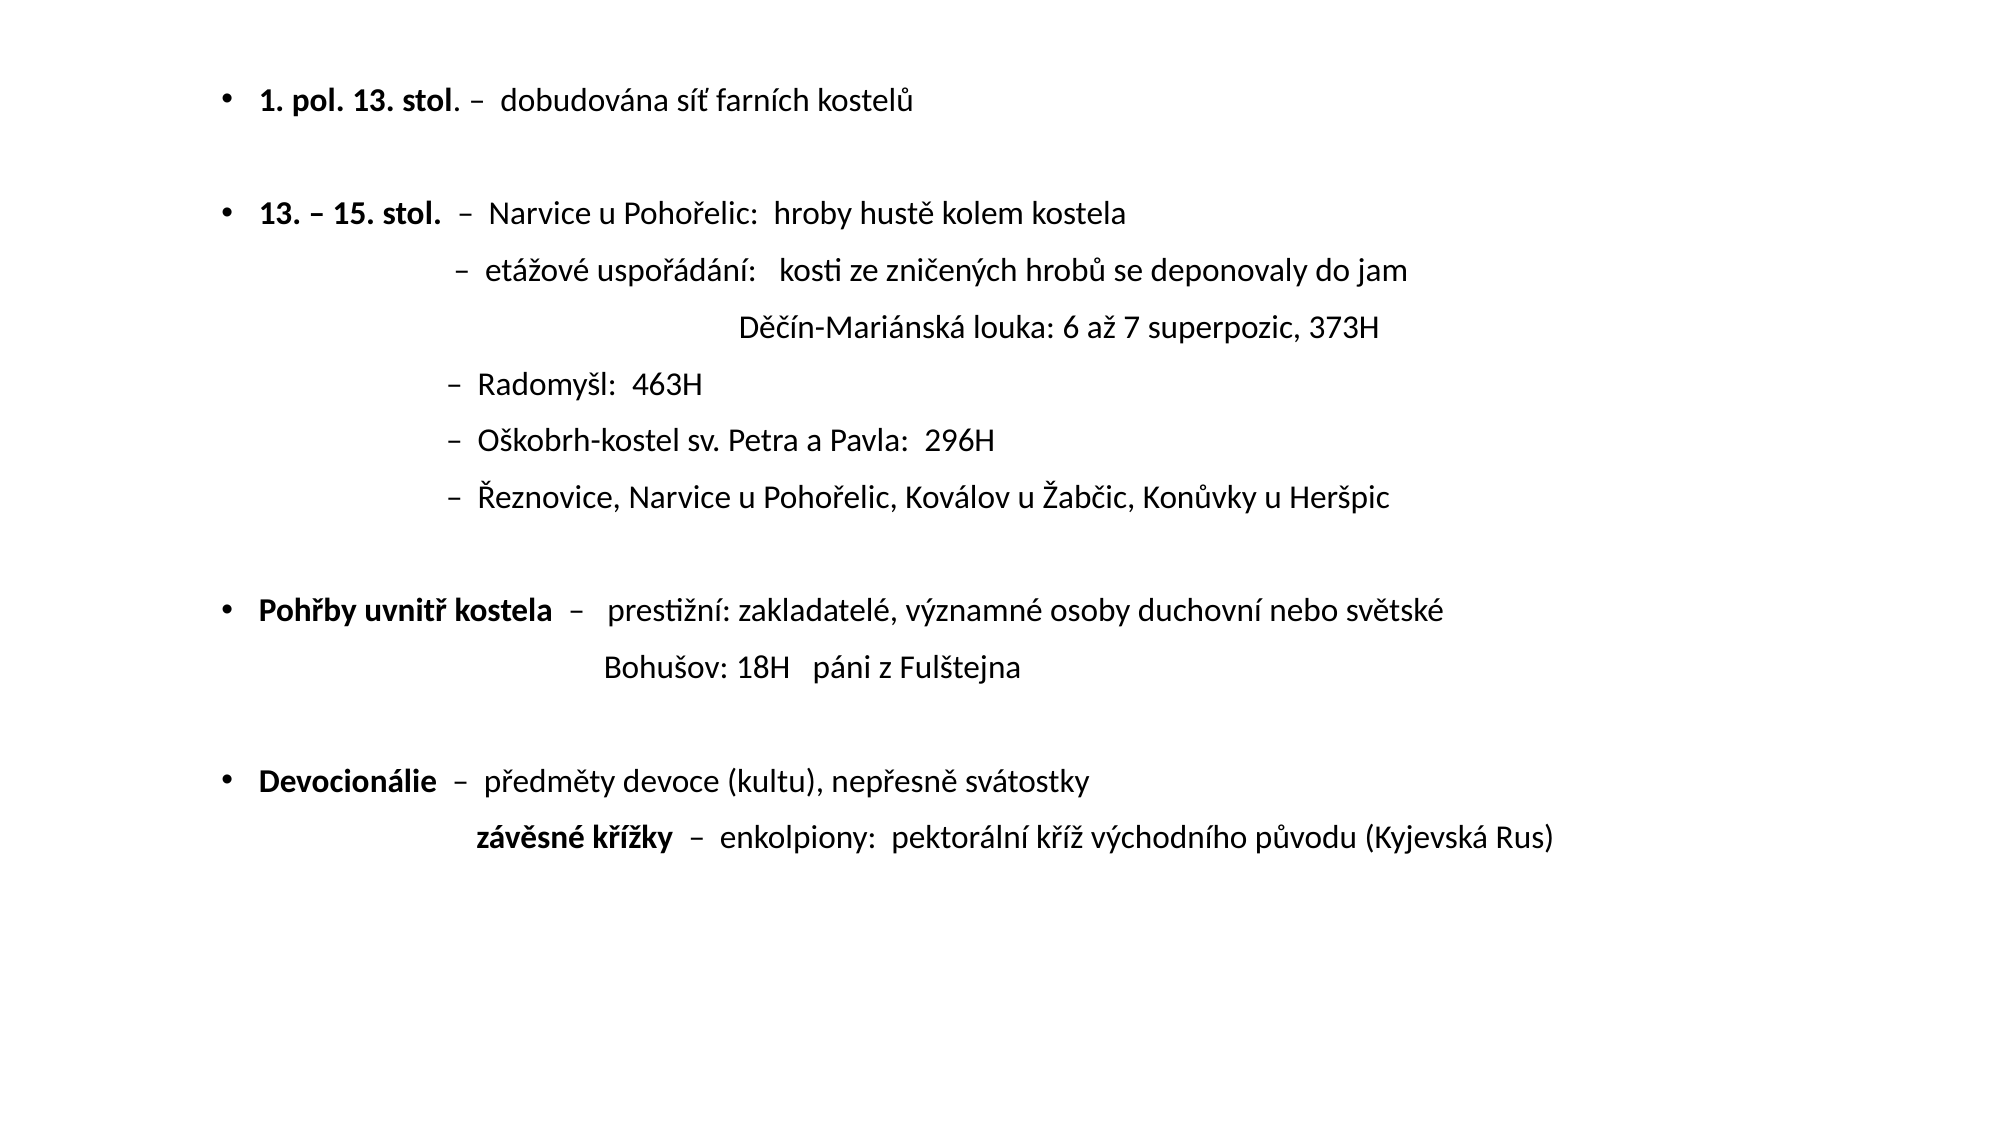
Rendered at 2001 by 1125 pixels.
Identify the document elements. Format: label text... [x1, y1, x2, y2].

list 1. pol. 13. stol. – dobudována síť farních kostelů 13. – 15. stol. – Narvice u Pohořelic: hroby hustě kolem kostela – etážové uspořádání: kosti ze zničených hrobů se deponovaly do jam Děčín-Mariánská louka: 6 až 7 superpozic, 373H – Radomyšl: 463H – Oškobrh-kostel sv. Petra a Pavla: 296H – Řeznovice, Narvice u Pohořelic, Koválov u Žabčic, Konůvky u Heršpic Pohřby uvnitř kostela – prestižní: zakladatelé, významné osoby duchovní nebo světské Bohušov: 18H páni z Fulštejna Devocionálie – předměty devoce (kultu), nepřesně svátostky závěsné křížky – enkolpiony: pektorální kříž východního původu (Kyjevská Rus) [206, 75, 1751, 1125]
